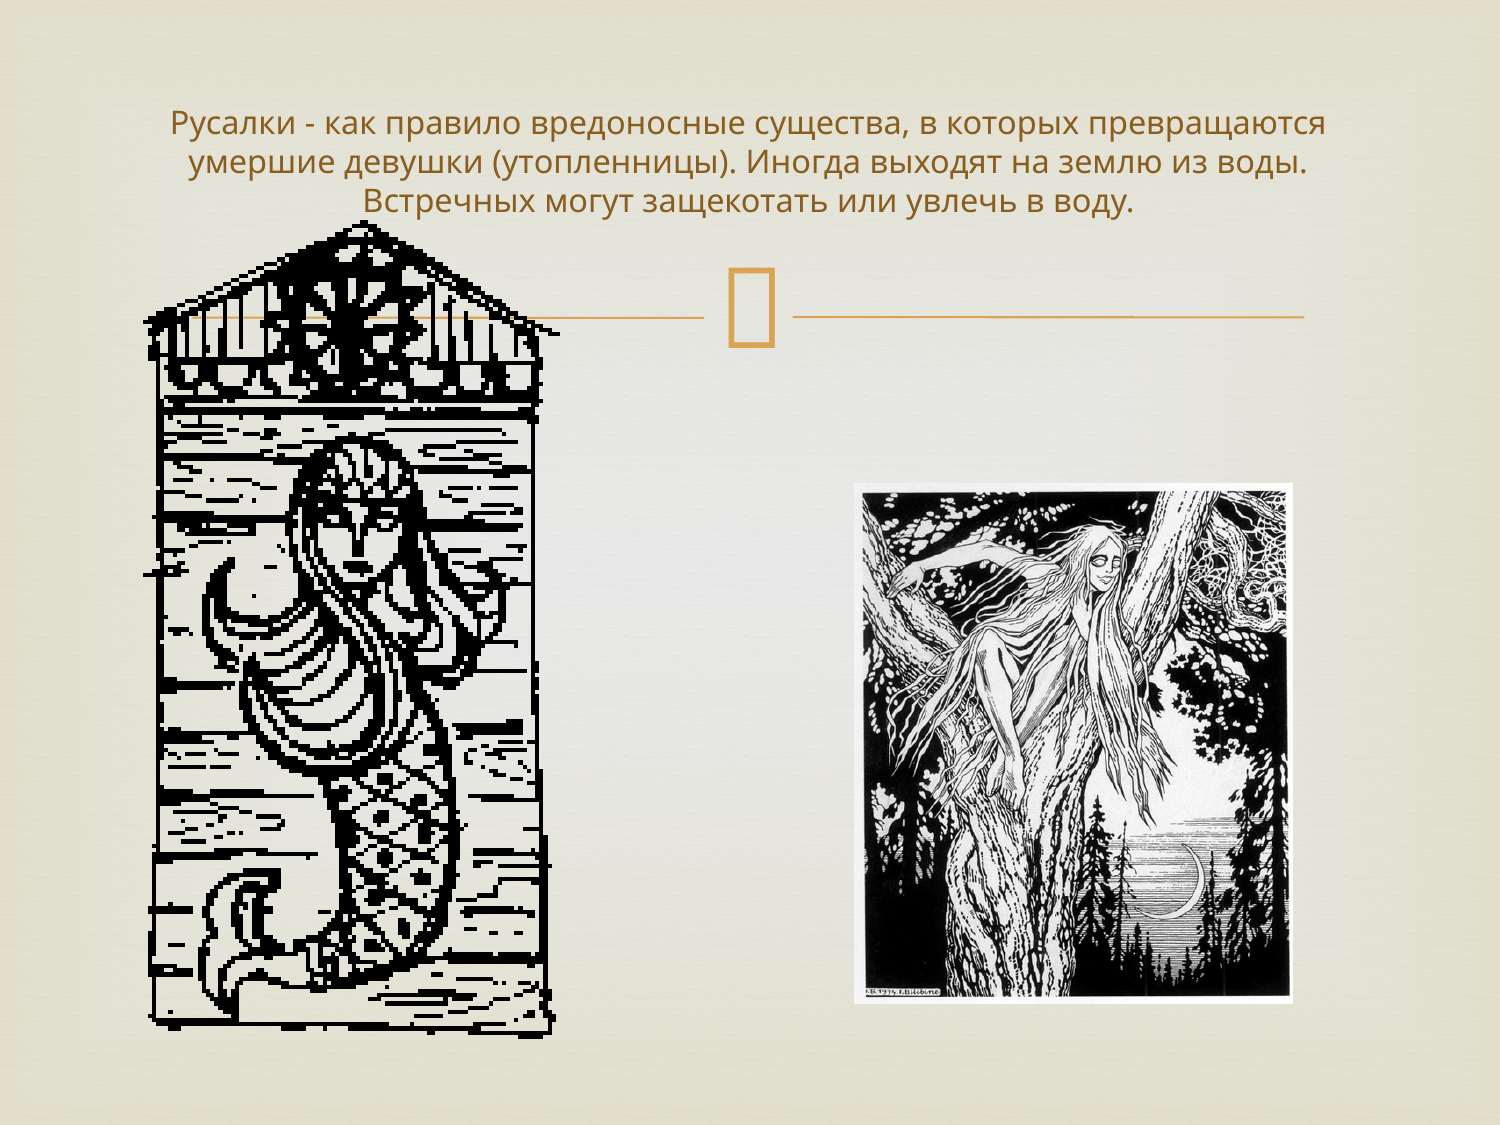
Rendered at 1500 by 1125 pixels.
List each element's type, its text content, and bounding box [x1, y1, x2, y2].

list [854, 482, 1294, 1004]
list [123, 207, 574, 1057]
title Русалки - как правило вредоносные существа, в которых превращаются умершие девушки (утопленницы). Иногда выходят на землю из воды. Встречных могут защекотать или увлечь в воду. [112, 93, 1386, 267]
